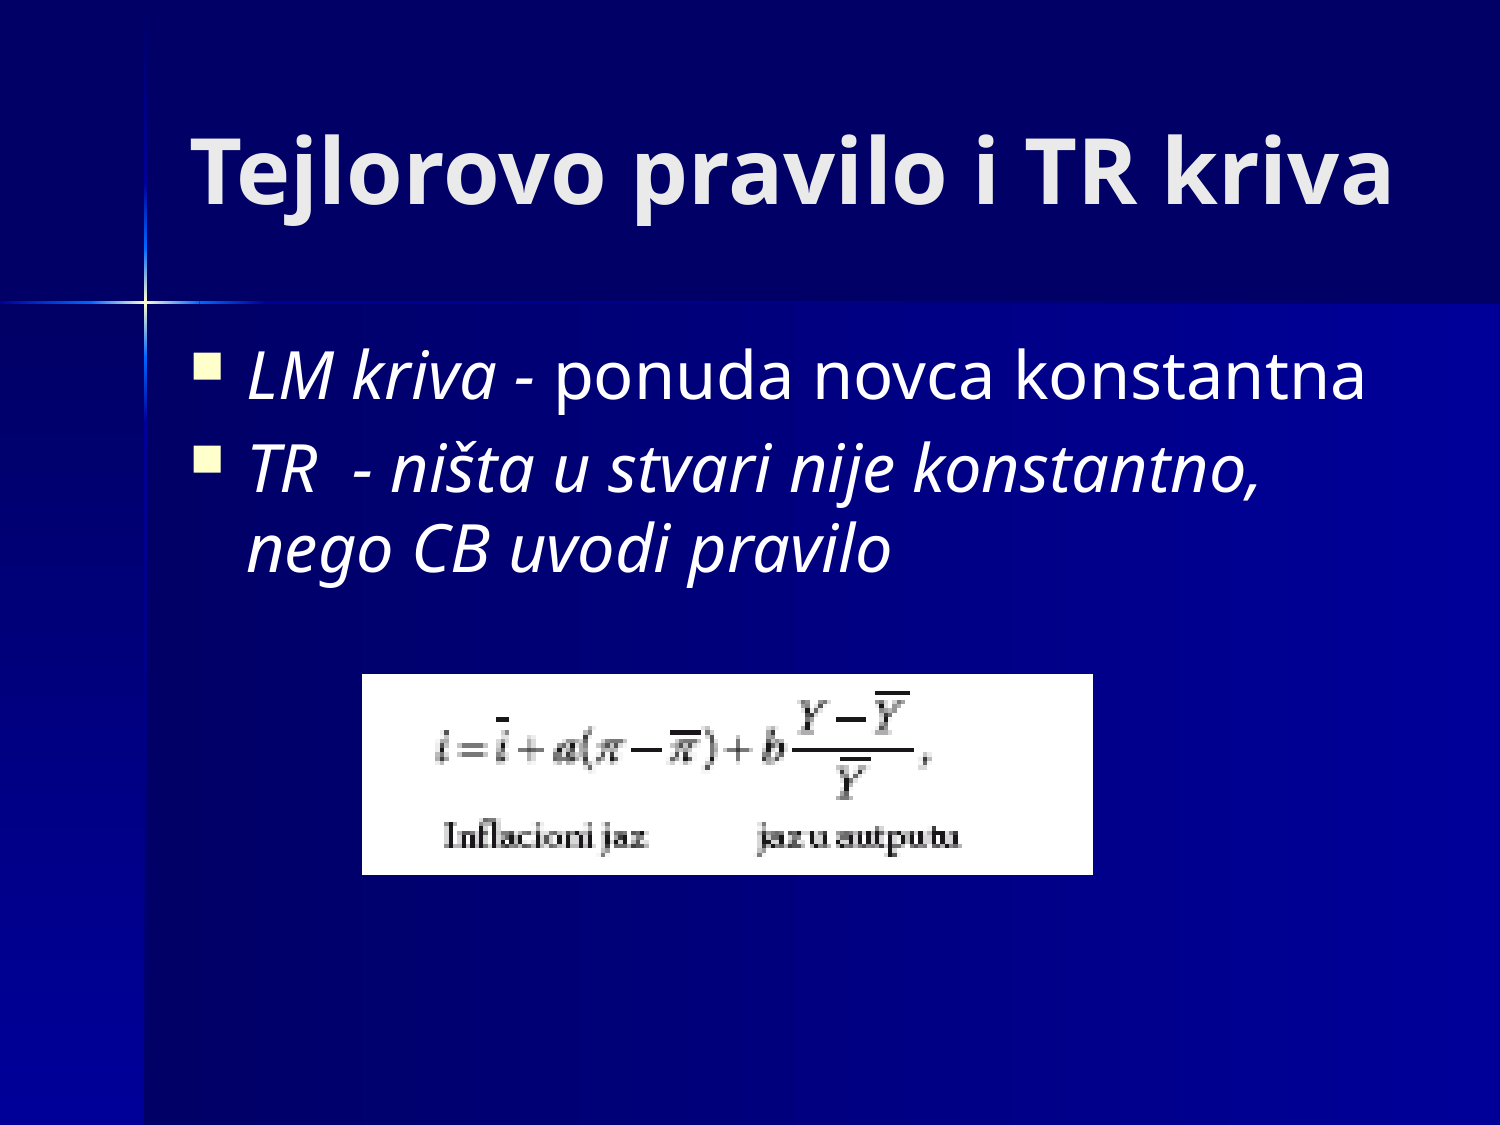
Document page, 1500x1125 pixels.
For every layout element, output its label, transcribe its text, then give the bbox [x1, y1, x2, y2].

title Tejlorovo pravilo i TR kriva [174, 49, 1413, 286]
list LM kriva - ponuda novca konstantna TR - ništa u stvari nije konstantno, nego CB uvodi pravilo [174, 324, 1413, 1001]
picture [362, 674, 1094, 876]
